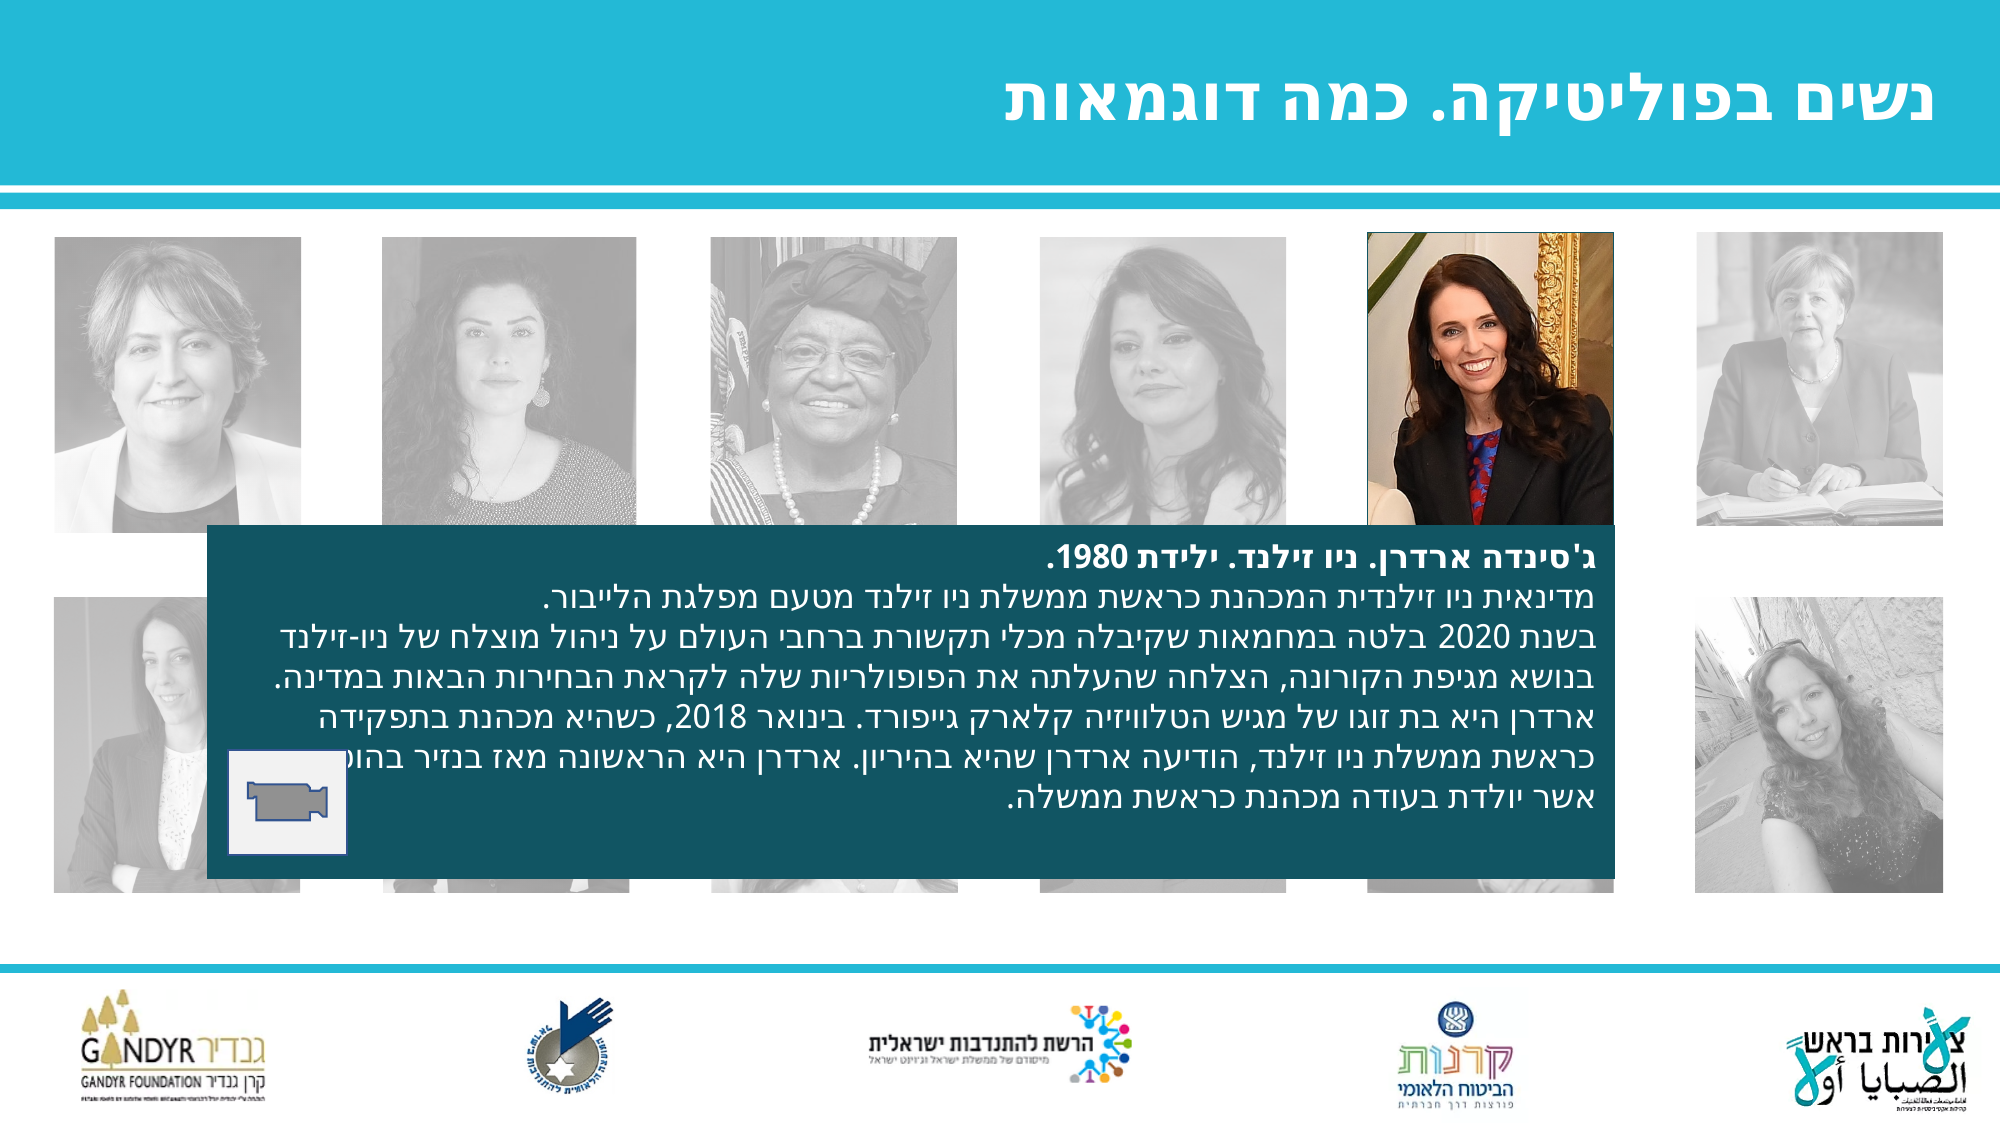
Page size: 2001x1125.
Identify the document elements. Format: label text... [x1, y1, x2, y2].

picture [1696, 232, 1944, 528]
picture [71, 973, 278, 1118]
picture [1367, 597, 1614, 893]
picture [1367, 232, 1614, 528]
picture [1039, 237, 1287, 528]
picture [54, 237, 302, 533]
picture [710, 237, 958, 528]
title נשים בפוליטיקה. כמה דוגמאות [137, 25, 1956, 173]
picture [1694, 597, 1944, 893]
picture [53, 597, 301, 893]
picture [711, 597, 958, 893]
picture [863, 991, 1144, 1099]
text_box ג'סינדה ארדרן. ניו זילנד. ילידת 1980. מדינאית ניו זילנדית המכהנת כראשת ממשלת ניו זילנד מטעם מפלגת הלייבור. בשנת 2020 בלטה במחמאות שקיבלה מכלי תקשורת ברחבי העולם על ניהול מוצלח של ניו-זילנד בנושא מגיפת הקורונה, הצלחה שהעלתה את הפופולריות שלה לקראת הבחירות הבאות במדינה. ארדרן היא בת זוגו של מגיש הטלוויזיה קלארק גייפורד. בינואר 2018, כשהיא מכהנת בתפקידה כראשת ממשלת ניו זילנד, הודיעה ארדרן שהיא בהיריון. ארדרן היא הראשונה מאז בנזיר בהוטו אשר יולדת בעודה מכהנת כראשת ממשלה. [209, 527, 1613, 877]
picture [382, 237, 637, 533]
picture [382, 597, 630, 893]
picture [522, 994, 618, 1096]
picture [1039, 597, 1287, 893]
picture [1388, 987, 1529, 1123]
text_box [301, 749, 348, 856]
picture [1773, 994, 1987, 1125]
